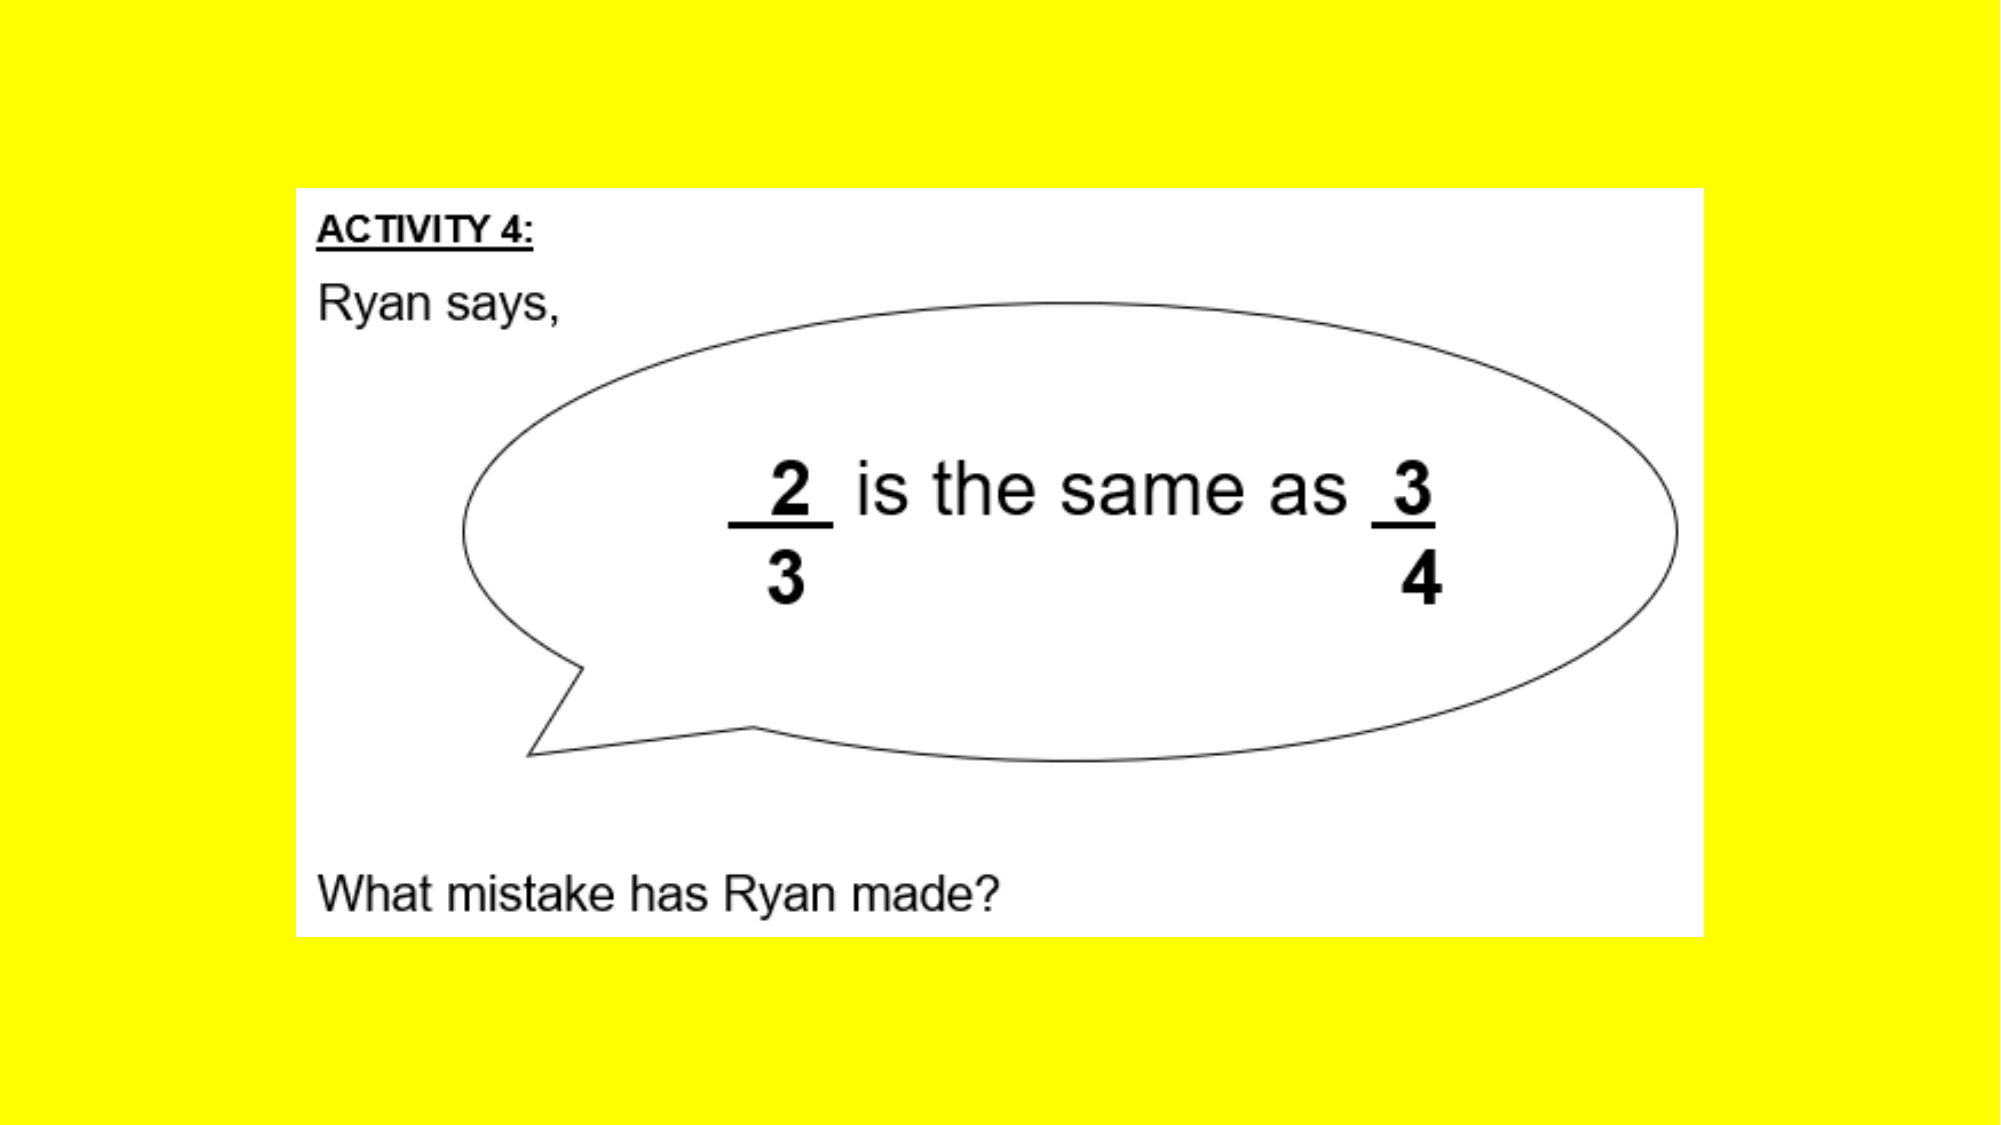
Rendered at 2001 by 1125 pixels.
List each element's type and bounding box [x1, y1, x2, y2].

picture [295, 188, 1704, 937]
